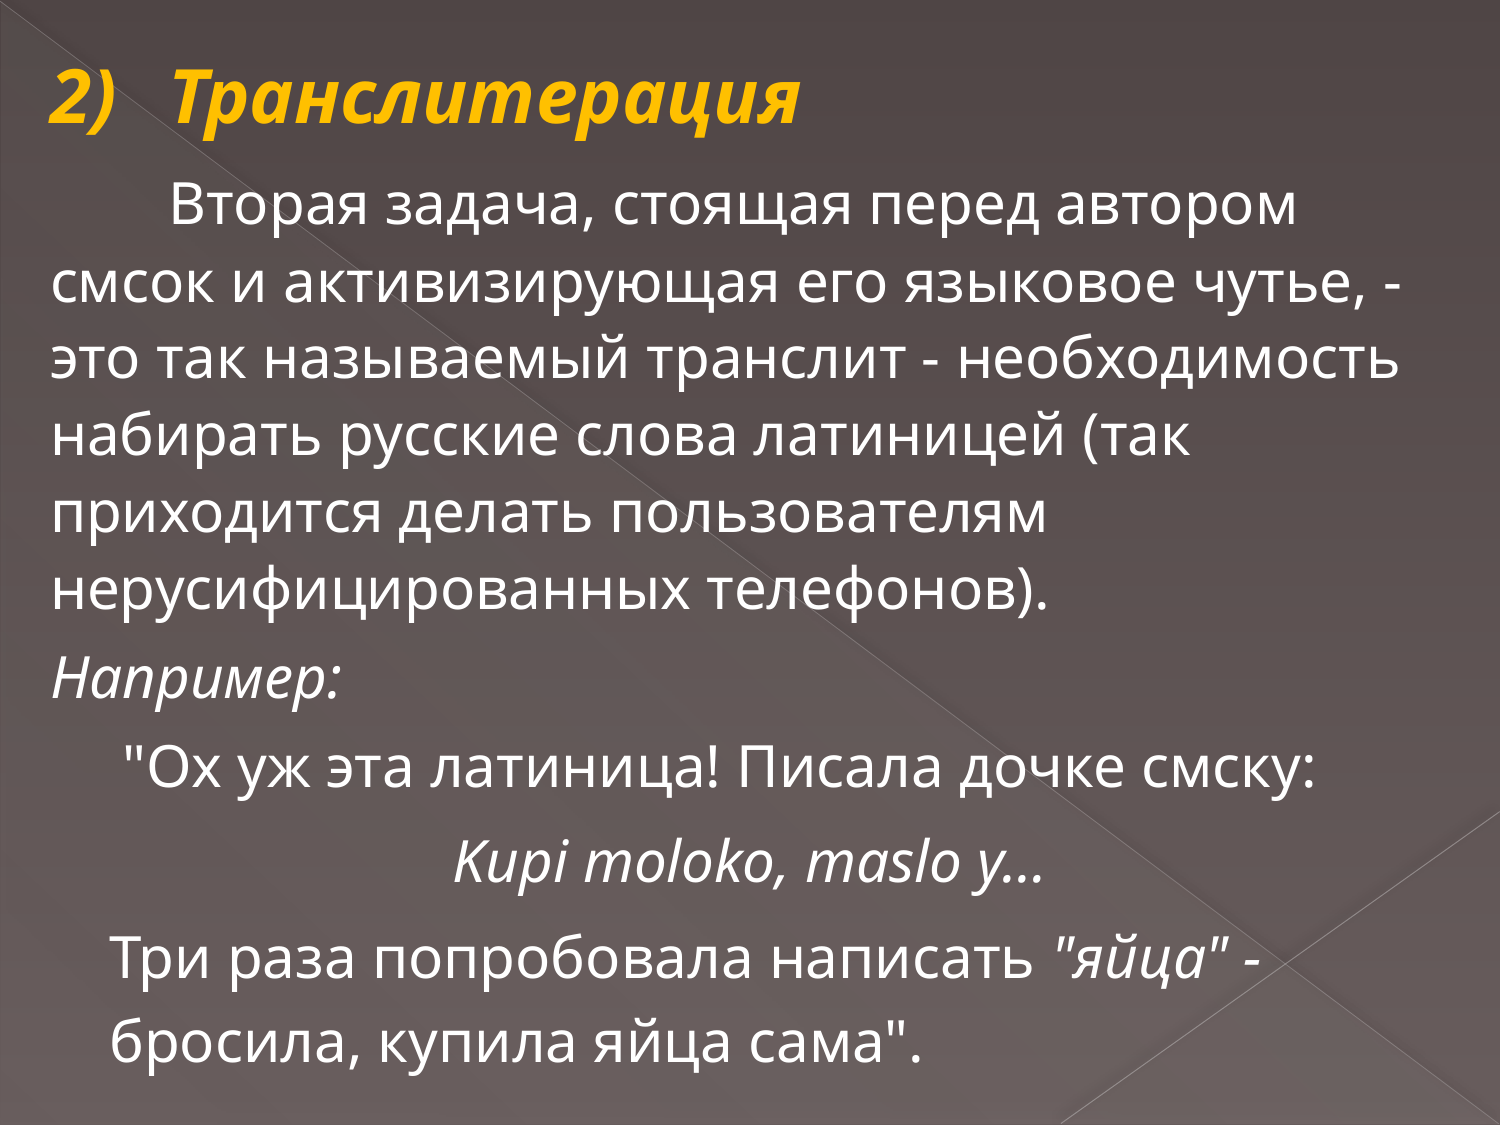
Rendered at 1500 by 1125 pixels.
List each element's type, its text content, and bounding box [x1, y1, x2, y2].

title 2) Транслитерация [35, 35, 1454, 153]
list Вторая задача, стоящая перед автором смсок и активизирующая его языковое чутье, - это так называемый транслит - необходимость набирать русские слова латиницей (так приходится делать пользователям нерусифицированных телефонов). Например: "Ох уж эта латиница! Писала дочке смску: Kupi moloko, maslo y… Три раза попробовала написать "яйца" - бросила, купила яйца сама". [35, 152, 1465, 1090]
